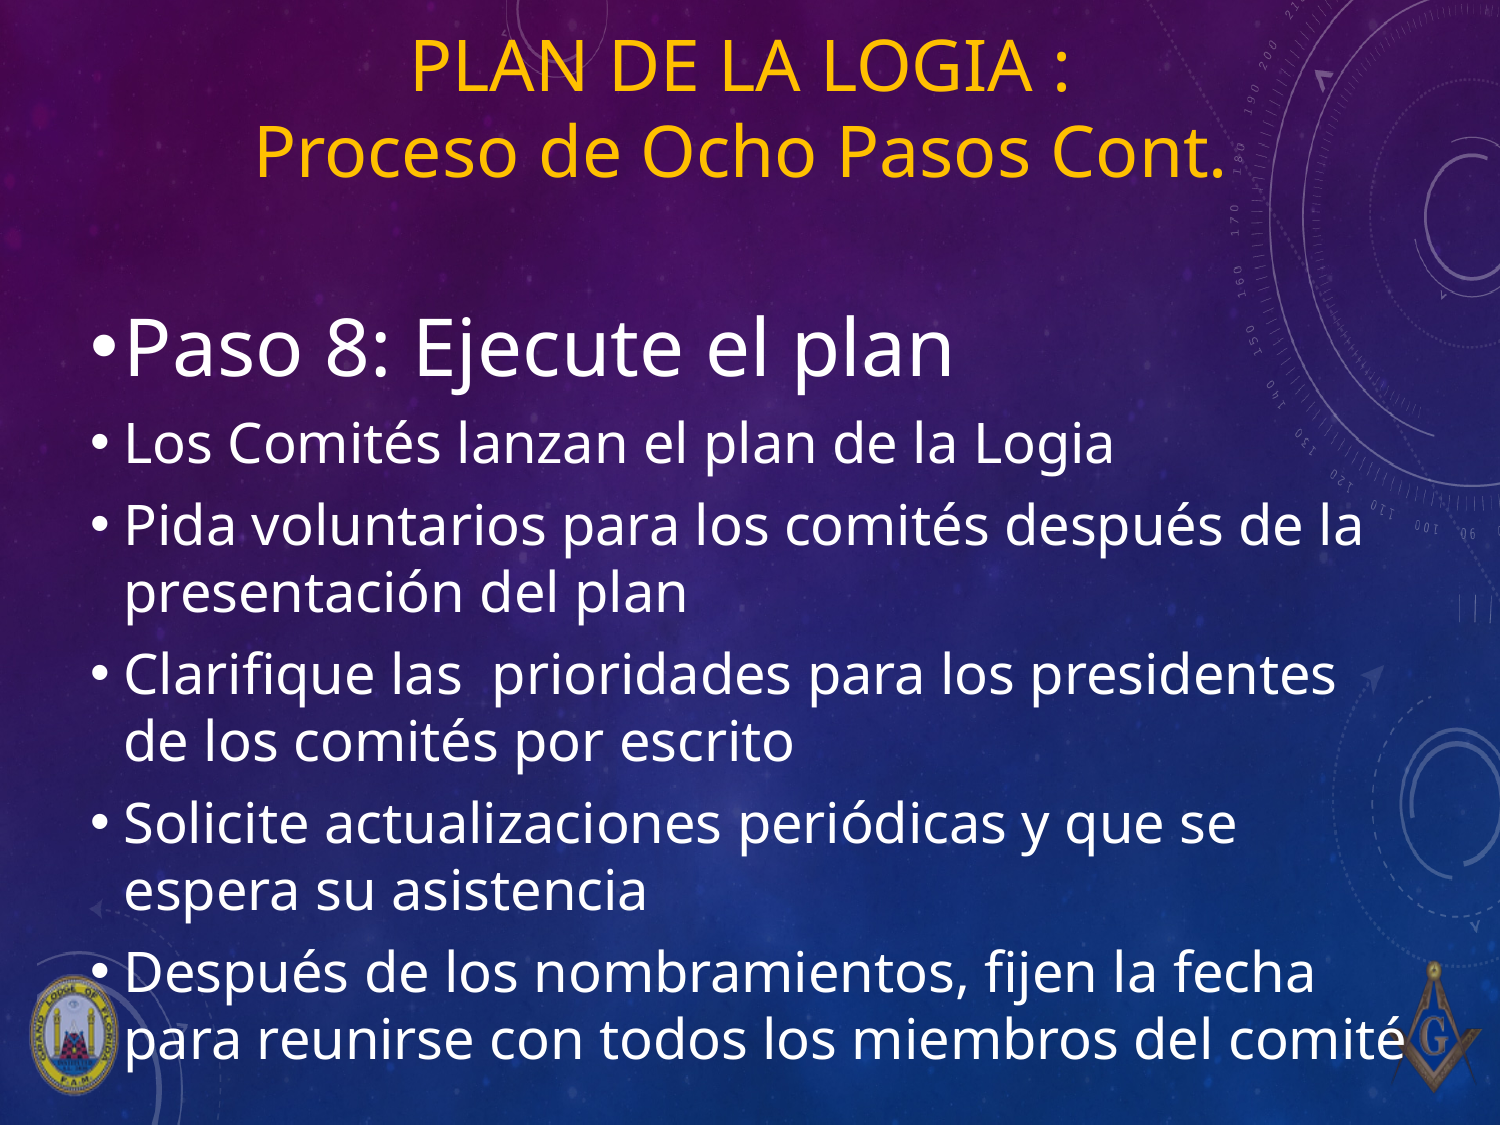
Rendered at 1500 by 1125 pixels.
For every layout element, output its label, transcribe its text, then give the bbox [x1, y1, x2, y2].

picture [0, 0, 1500, 1125]
list Paso 8: Ejecute el plan Los Comités lanzan el plan de la Logia Pida voluntarios para los comités después de la presentación del plan Clarifique las prioridades para los presidentes de los comités por escrito Solicite actualizaciones periódicas y que se espera su asistencia Después de los nombramientos, fijen la fecha para reunirse con todos los miembros del comité [75, 200, 1425, 1088]
title Plan de la Logia : Proceso de Ocho Pasos Cont. [50, 12, 1450, 200]
